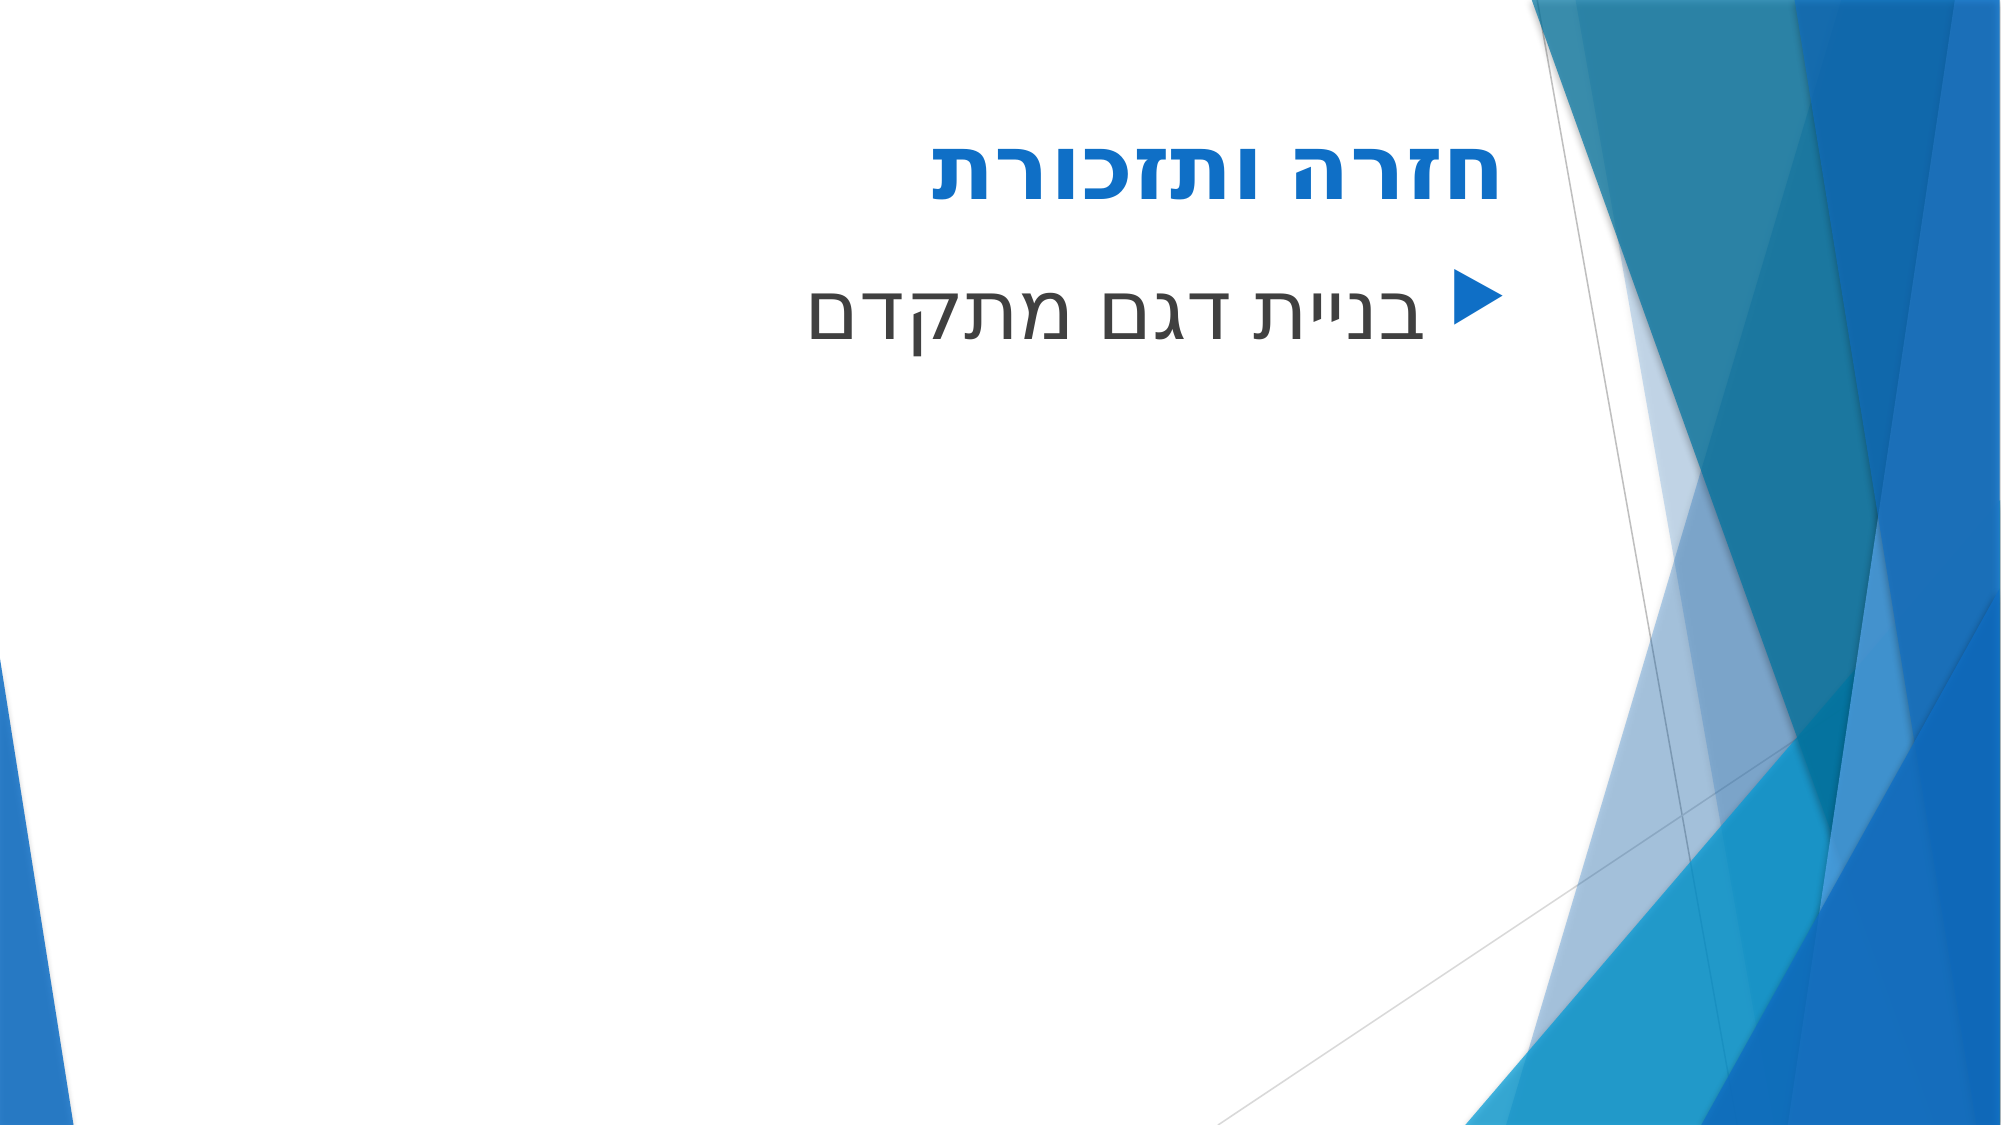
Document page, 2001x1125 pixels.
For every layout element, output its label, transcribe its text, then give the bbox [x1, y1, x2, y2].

list בניית דגם מתקדם [68, 248, 1526, 1043]
title חזרה ותזכורת [111, 99, 1522, 248]
